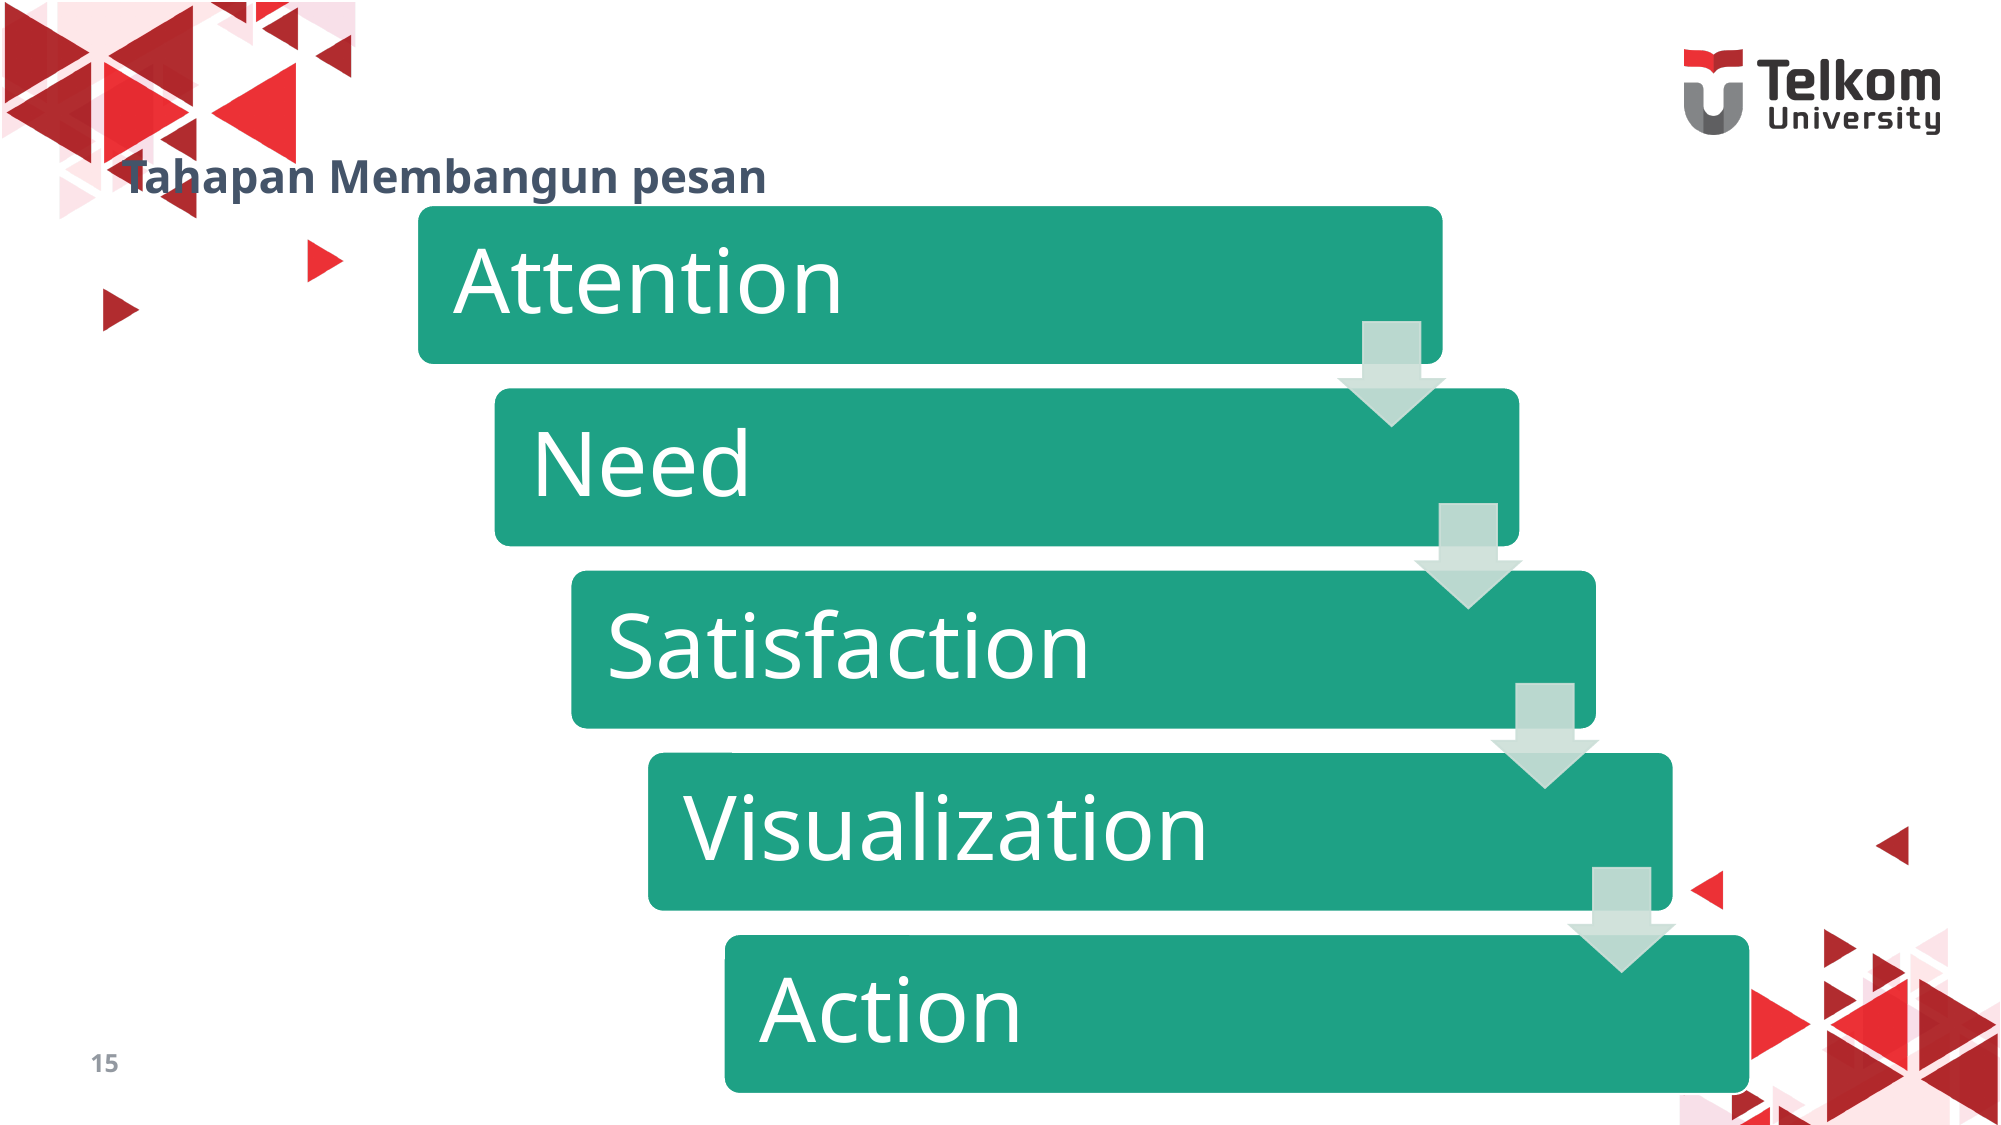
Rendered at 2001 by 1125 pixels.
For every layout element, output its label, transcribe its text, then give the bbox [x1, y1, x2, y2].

picture [2, 2, 388, 371]
slide_number 15 [60, 1034, 174, 1094]
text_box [416, 205, 1751, 1094]
picture [1684, 49, 1940, 135]
title Tahapan Membangun pesan [106, 146, 1894, 386]
picture [1650, 790, 2000, 1125]
